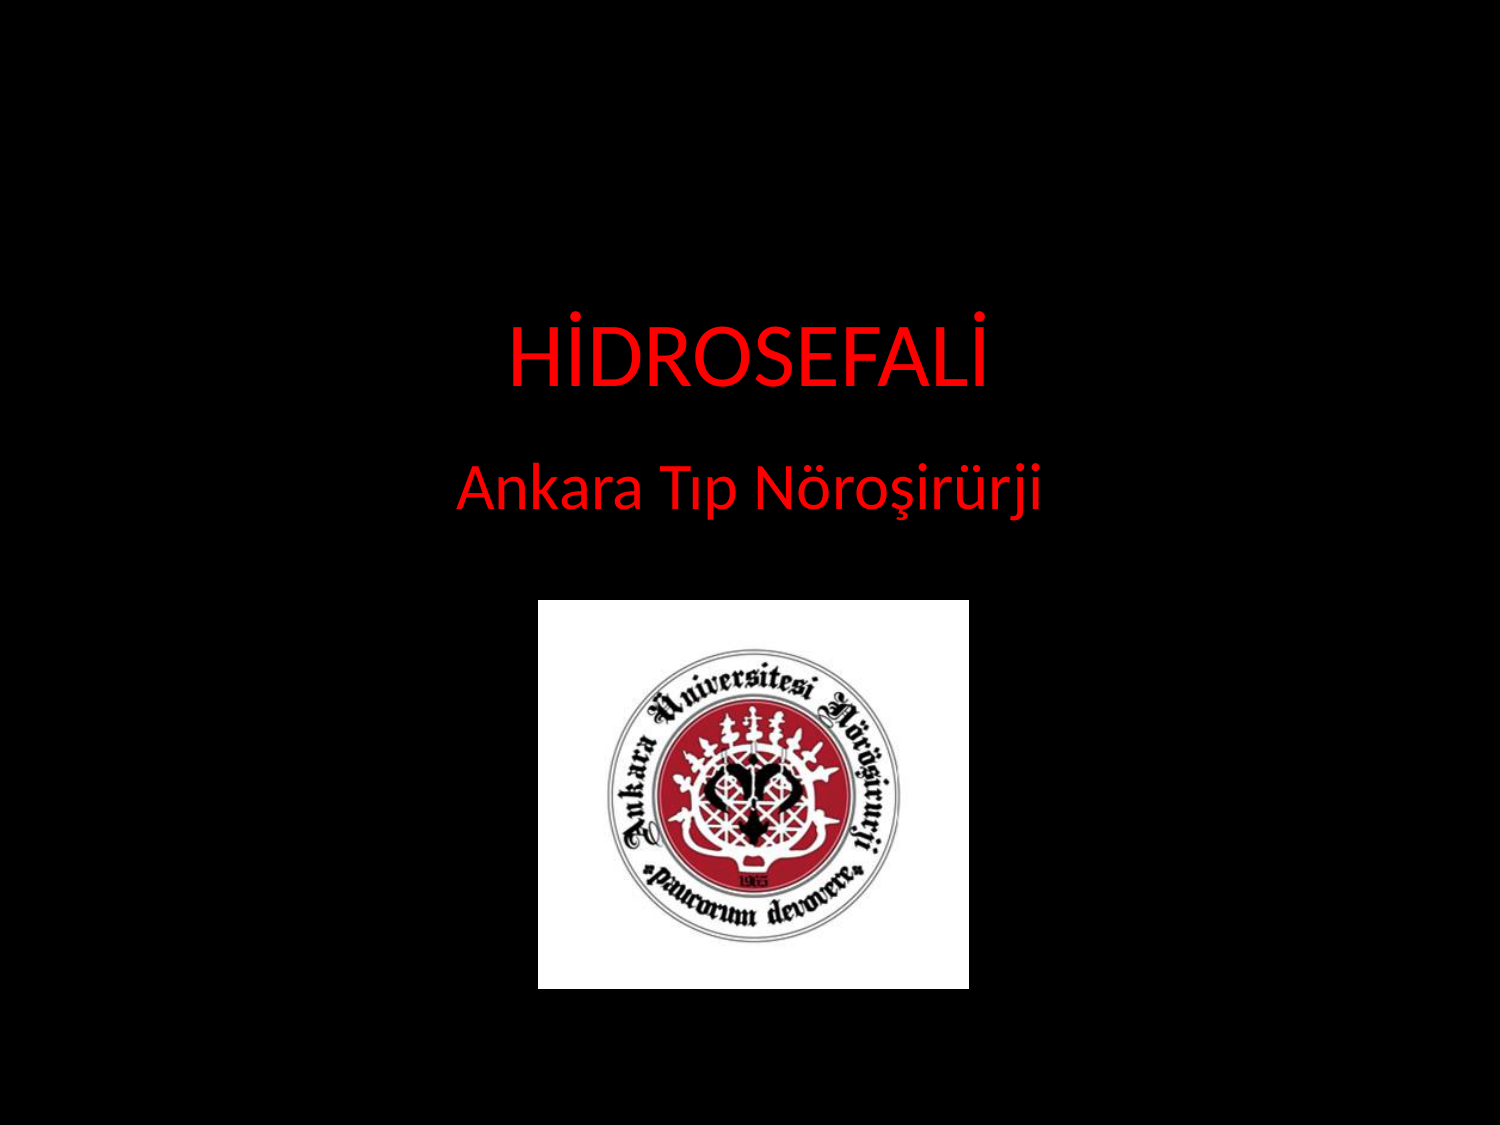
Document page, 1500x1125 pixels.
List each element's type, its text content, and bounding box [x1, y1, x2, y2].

subtitle Ankara Tıp Nöroşirürji [225, 435, 1275, 724]
title HİDROSEFALİ [112, 228, 1388, 470]
picture [537, 600, 969, 989]
